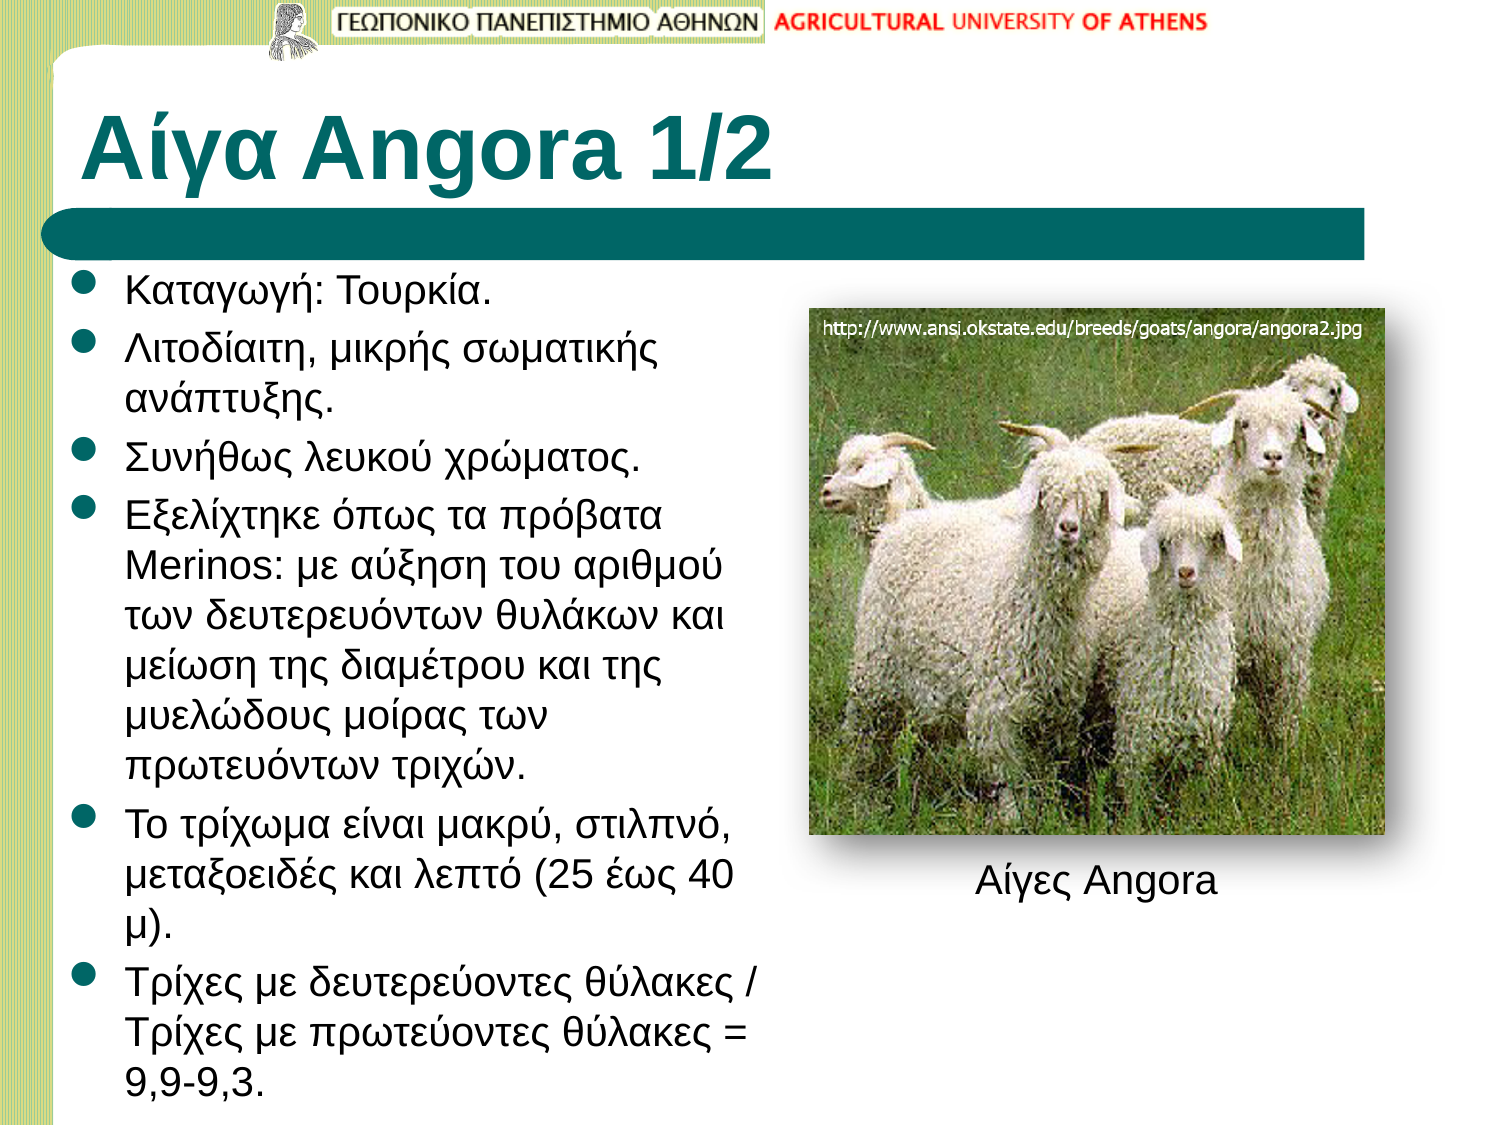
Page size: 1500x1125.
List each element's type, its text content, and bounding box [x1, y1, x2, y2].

text_box Αίγες Angora [809, 846, 1385, 911]
list Καταγωγή: Τουρκία. Λιτοδίαιτη, μικρής σωματικής ανάπτυξης. Συνήθως λευκού χρώματος. Εξελίχτηκε όπως τα πρόβατα Μerinos: με αύξηση του αριθμού των δευτερευόντων θυλάκων και μείωση της διαμέτρου και της μυελώδους μοίρας των πρωτευόντων τριχών. Το τρίχωμα είναι μακρύ, στιλπνό, μεταξοειδές και λεπτό (25 έως 40 μ). Τρίχες με δευτερεύοντες θύλακες / Τρίχες με πρωτεύοντες θύλακες = 9,9-9,3. [53, 255, 809, 1106]
picture [809, 308, 1385, 835]
picture [269, 0, 1228, 49]
title Aίγα Αngora 1/2 [64, 49, 1365, 207]
